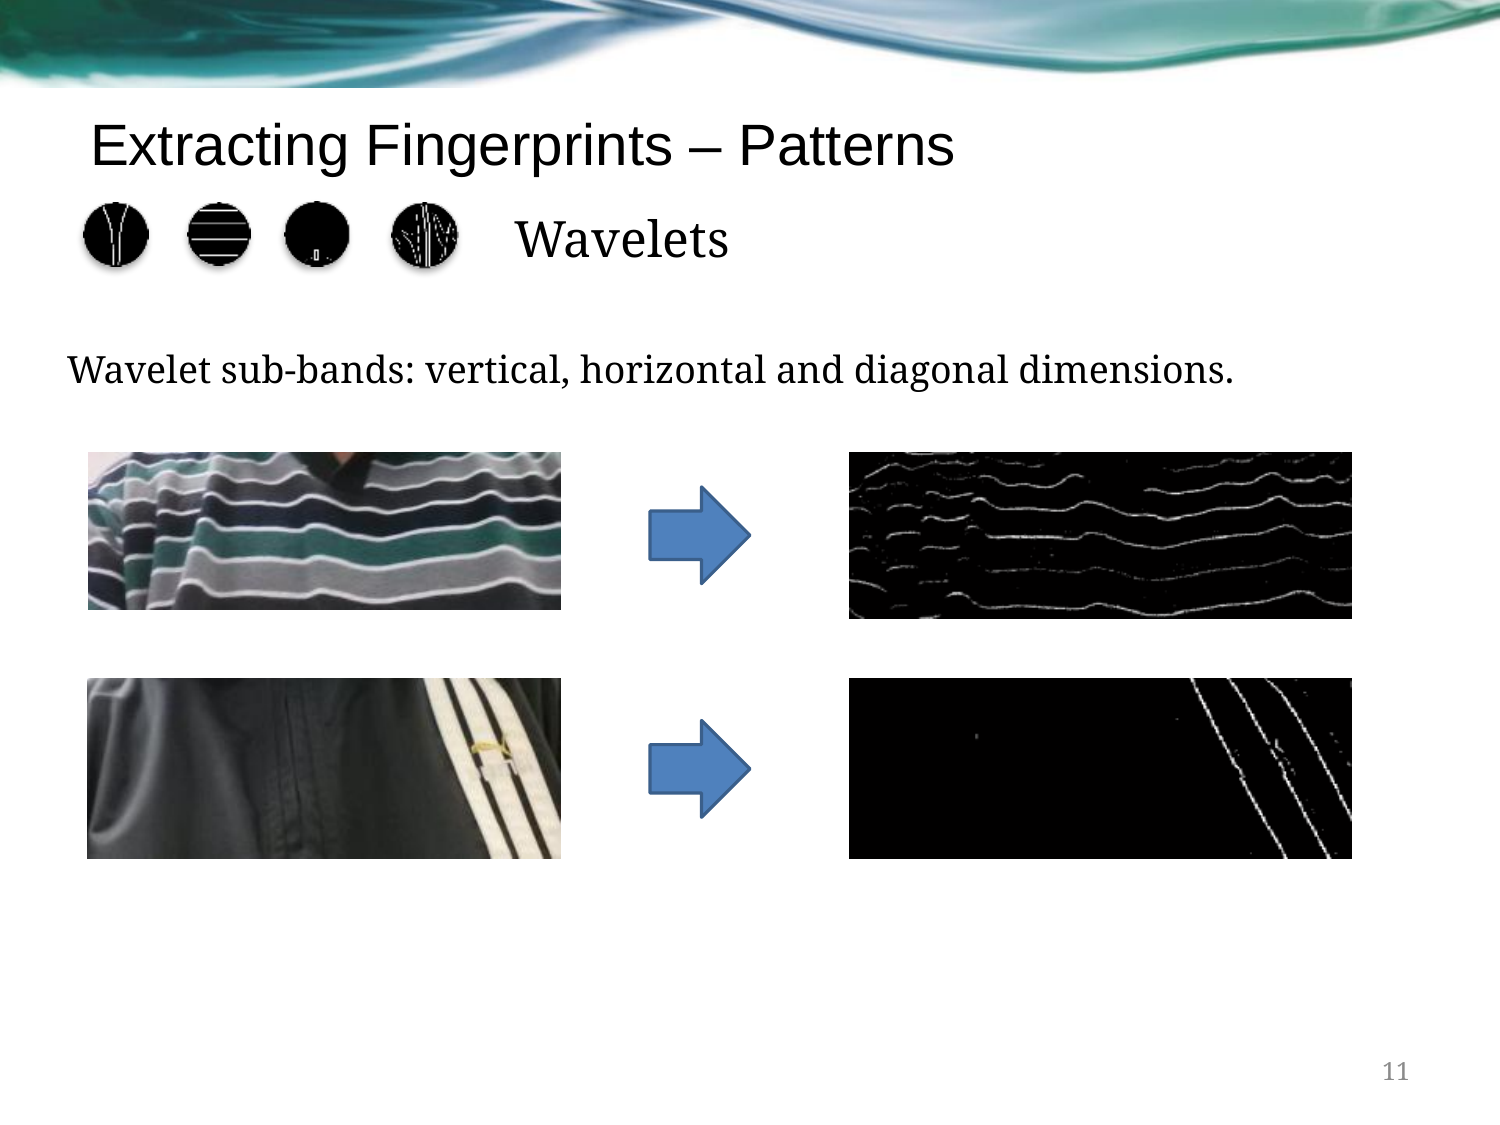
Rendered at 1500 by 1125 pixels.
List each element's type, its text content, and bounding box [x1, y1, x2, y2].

picture [187, 202, 251, 266]
picture [849, 451, 1353, 619]
title Extracting Fingerprints – Patterns [75, 99, 1425, 238]
slide_number 11 [1074, 1042, 1425, 1103]
text_box Wavelets [500, 200, 972, 320]
text_box [648, 718, 752, 819]
picture [82, 201, 149, 267]
picture [849, 678, 1353, 860]
text_box [648, 485, 752, 586]
picture [391, 202, 459, 271]
picture [283, 200, 351, 267]
text_box Wavelet sub-bands: vertical, horizontal and diagonal dimensions. [52, 338, 1251, 399]
picture [0, 0, 1500, 88]
picture [88, 451, 561, 610]
picture [87, 678, 561, 860]
